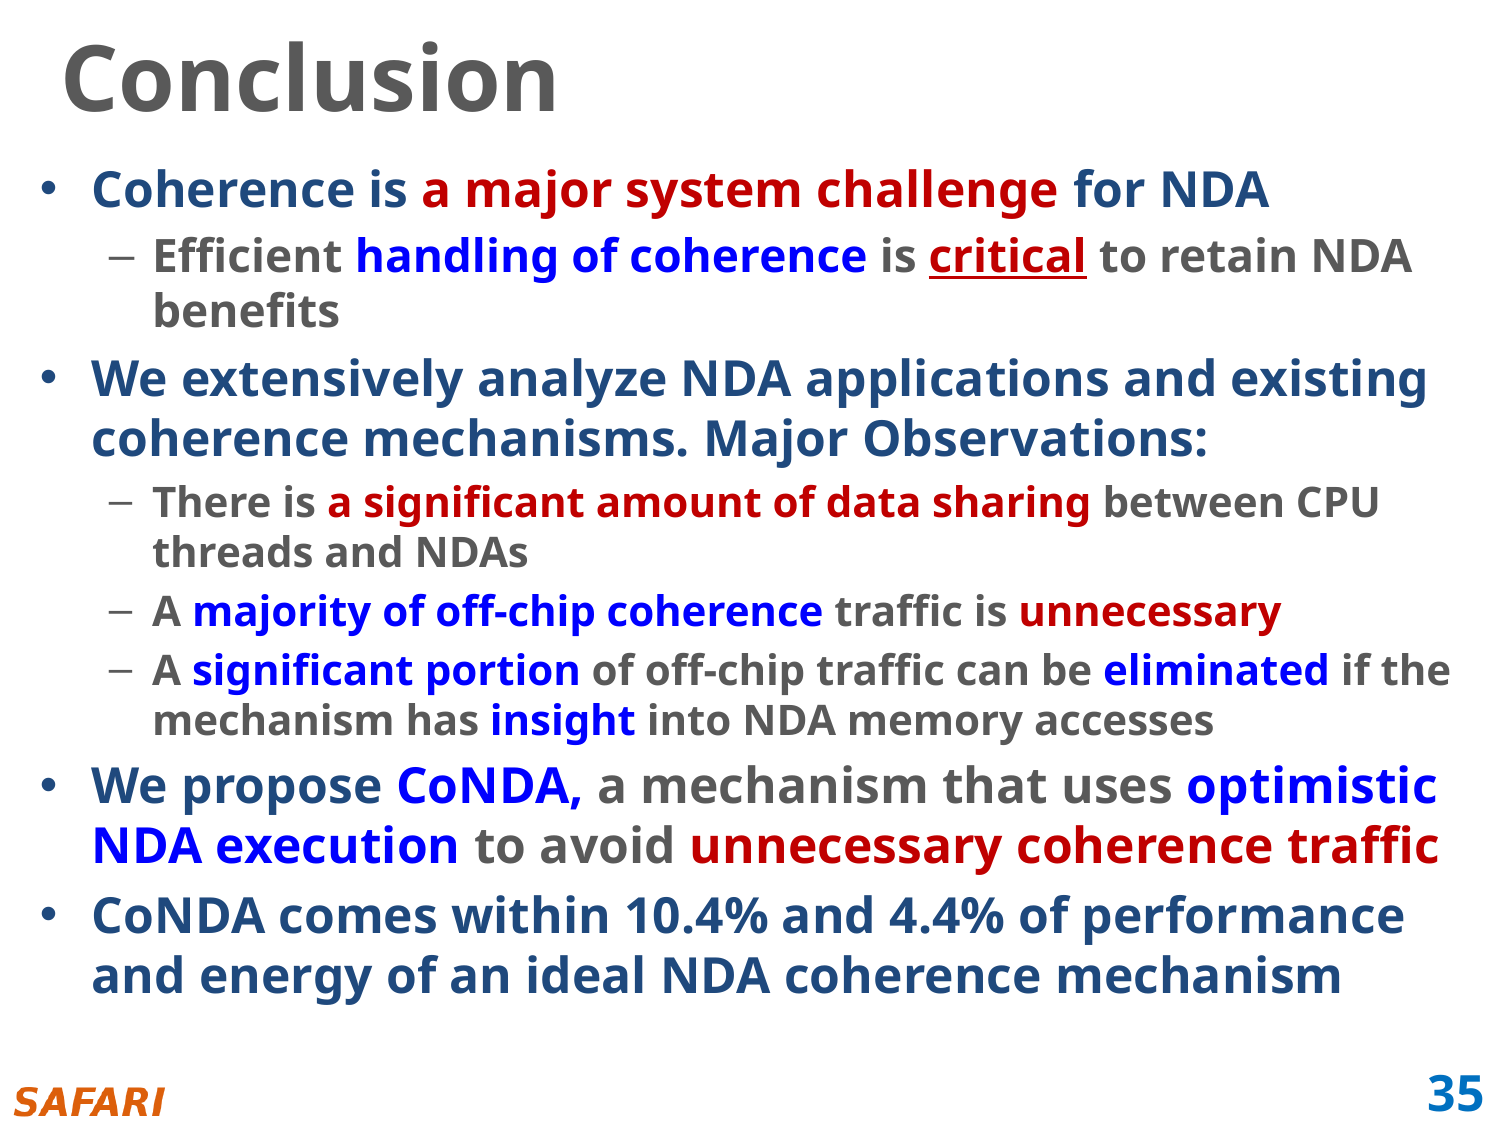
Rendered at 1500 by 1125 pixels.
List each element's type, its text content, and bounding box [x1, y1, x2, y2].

slide_number 35 [1200, 1065, 1500, 1125]
title Conclusion [0, 0, 1500, 150]
picture [12, 1079, 171, 1125]
list Coherence is a major system challenge for NDA Efficient handling of coherence is critical to retain NDA benefits We extensively analyze NDA applications and existing coherence mechanisms. Major Observations: There is a significant amount of data sharing between CPU threads and NDAs A majority of off-chip coherence traffic is unnecessary A significant portion of off-chip traffic can be eliminated if the mechanism has insight into NDA memory accesses We propose CoNDA, a mechanism that uses optimistic NDA execution to avoid unnecessary coherence traffic CoNDA comes within 10.4% and 4.4% of performance and energy of an ideal NDA coherence mechanism [24, 149, 1500, 1125]
